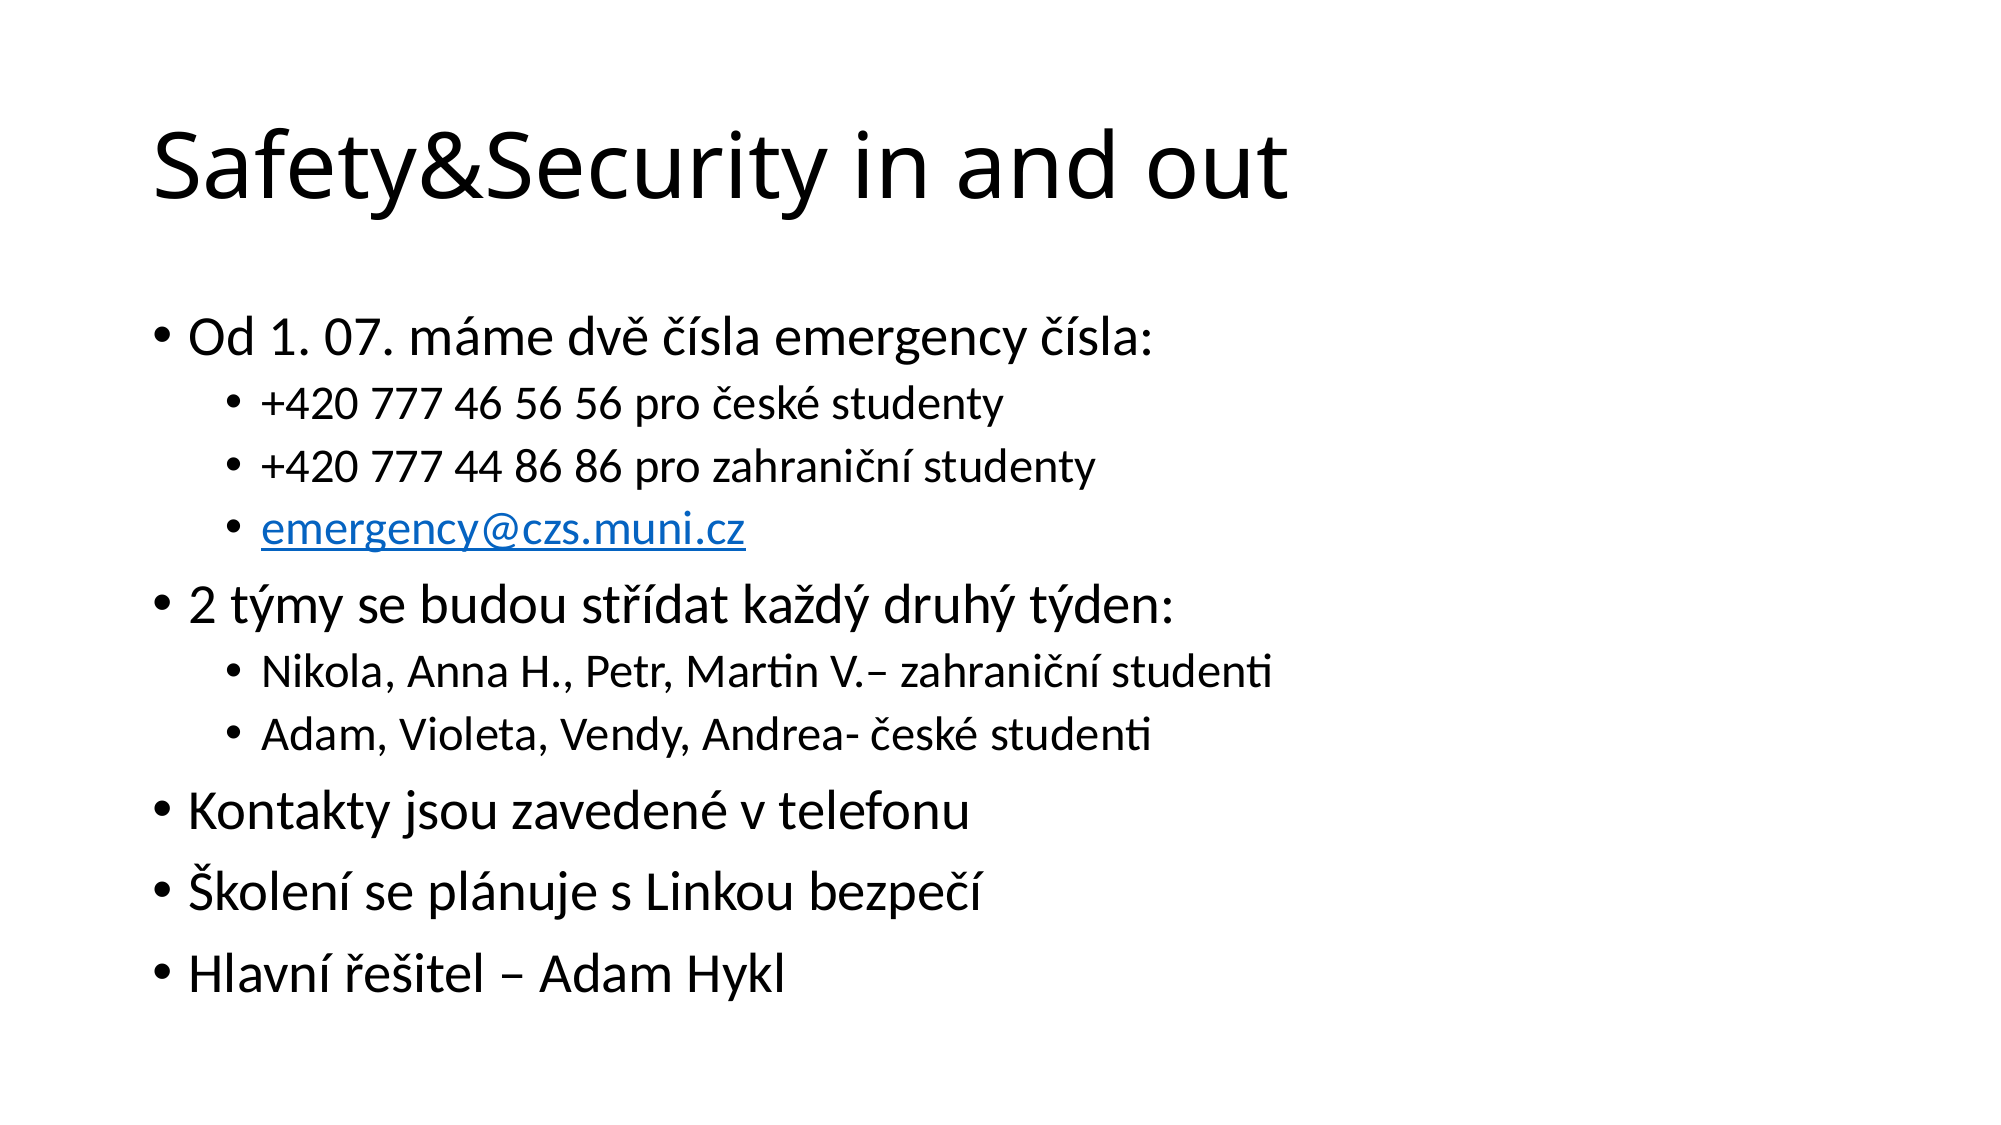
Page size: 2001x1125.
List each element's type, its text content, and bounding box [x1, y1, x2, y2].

title Safety&Security in and out [137, 59, 1863, 278]
list Od 1. 07. máme dvě čísla emergency čísla: +420 777 46 56 56 pro české studenty +420 777 44 86 86 pro zahraniční studenty emergency@czs.muni.cz 2 týmy se budou střídat každý druhý týden: Nikola, Anna H., Petr, Martin V.– zahraniční studenti Adam, Violeta, Vendy, Andrea- české studenti Kontakty jsou zavedené v telefonu Školení se plánuje s Linkou bezpečí Hlavní řešitel – Adam Hykl [137, 299, 1863, 1014]
